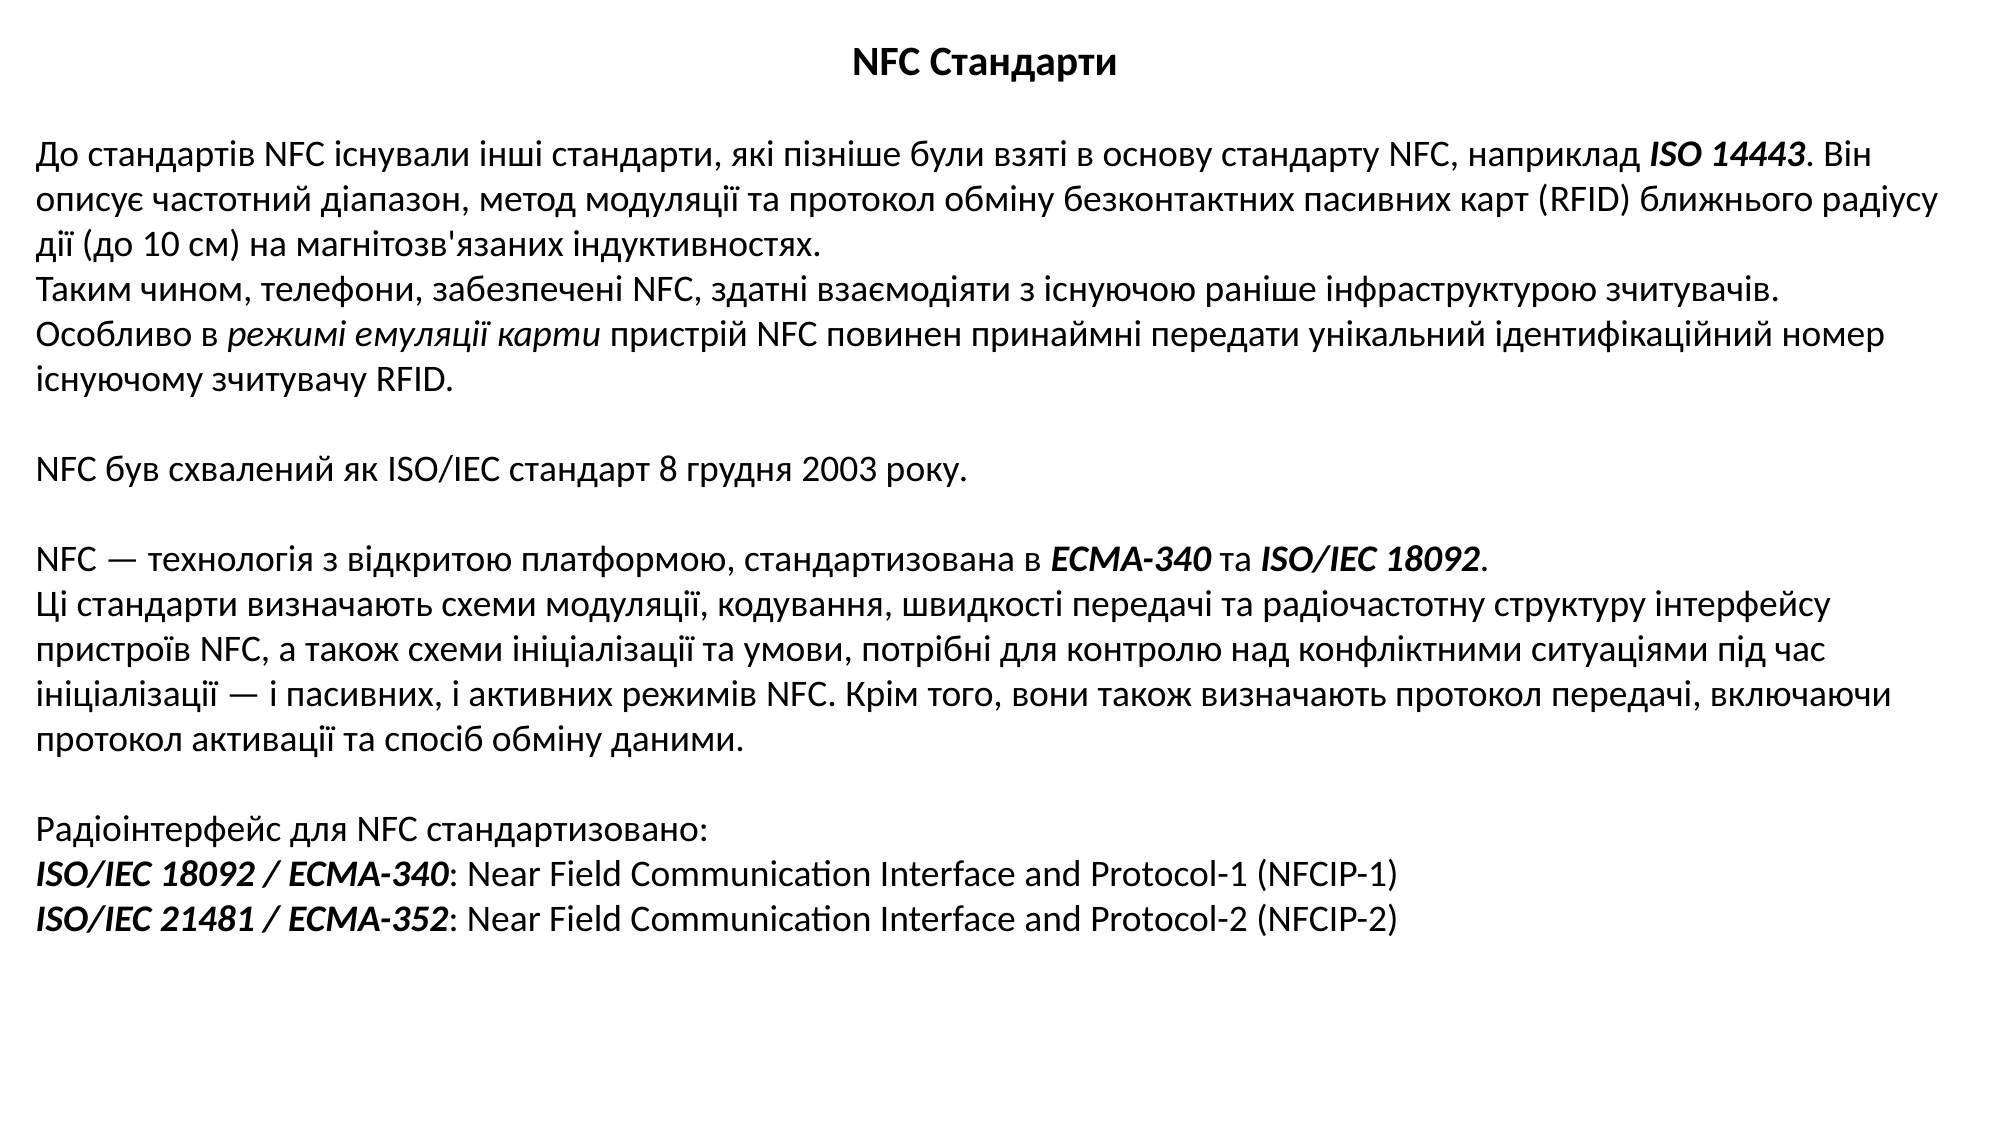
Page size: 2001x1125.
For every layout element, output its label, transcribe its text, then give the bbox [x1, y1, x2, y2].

text_box NFC Стандарти До стандартів NFC існували інші стандарти, які пізніше були взяті в основу стандарту NFC, наприклад ISO 14443. Він описує частотний діапазон, метод модуляції та протокол обміну безконтактних пасивних карт (RFID) ближнього радіусу дії (до 10 см) на магнітозв'язаних індуктивностях. Таким чином, телефони, забезпечені NFC, здатні взаємодіяти з існуючою раніше інфраструктурою зчитувачів. Особливо в режимі емуляції карти пристрій NFC повинен принаймні передати унікальний ідентифікаційний номер існуючому зчитувачу RFID. NFC був схвалений як ISO/IEC стандарт 8 грудня 2003 року. NFC — технологія з відкритою платформою, стандартизована в ECMA-340 та ISO/IEC 18092. Ці стандарти визначають схеми модуляції, кодування, швидкості передачі та радіочастотну структуру інтерфейсу пристроїв NFC, а також схеми ініціалізації та умови, потрібні для контролю над конфліктними ситуаціями під час ініціалізації — і пасивних, і активних режимів NFC. Крім того, вони також визначають протокол передачі, включаючи протокол активації та спосіб обміну даними. Радіоінтерфейс для NFC стандартизовано: ISO/IEC 18092 / ECMA-340: Near Field Communication Interface and Protocol-1 (NFCIP-1) ISO/IEC 21481 / ECMA-352: Near Field Communication Interface and Protocol-2 (NFCIP-2) [20, 26, 1959, 946]
